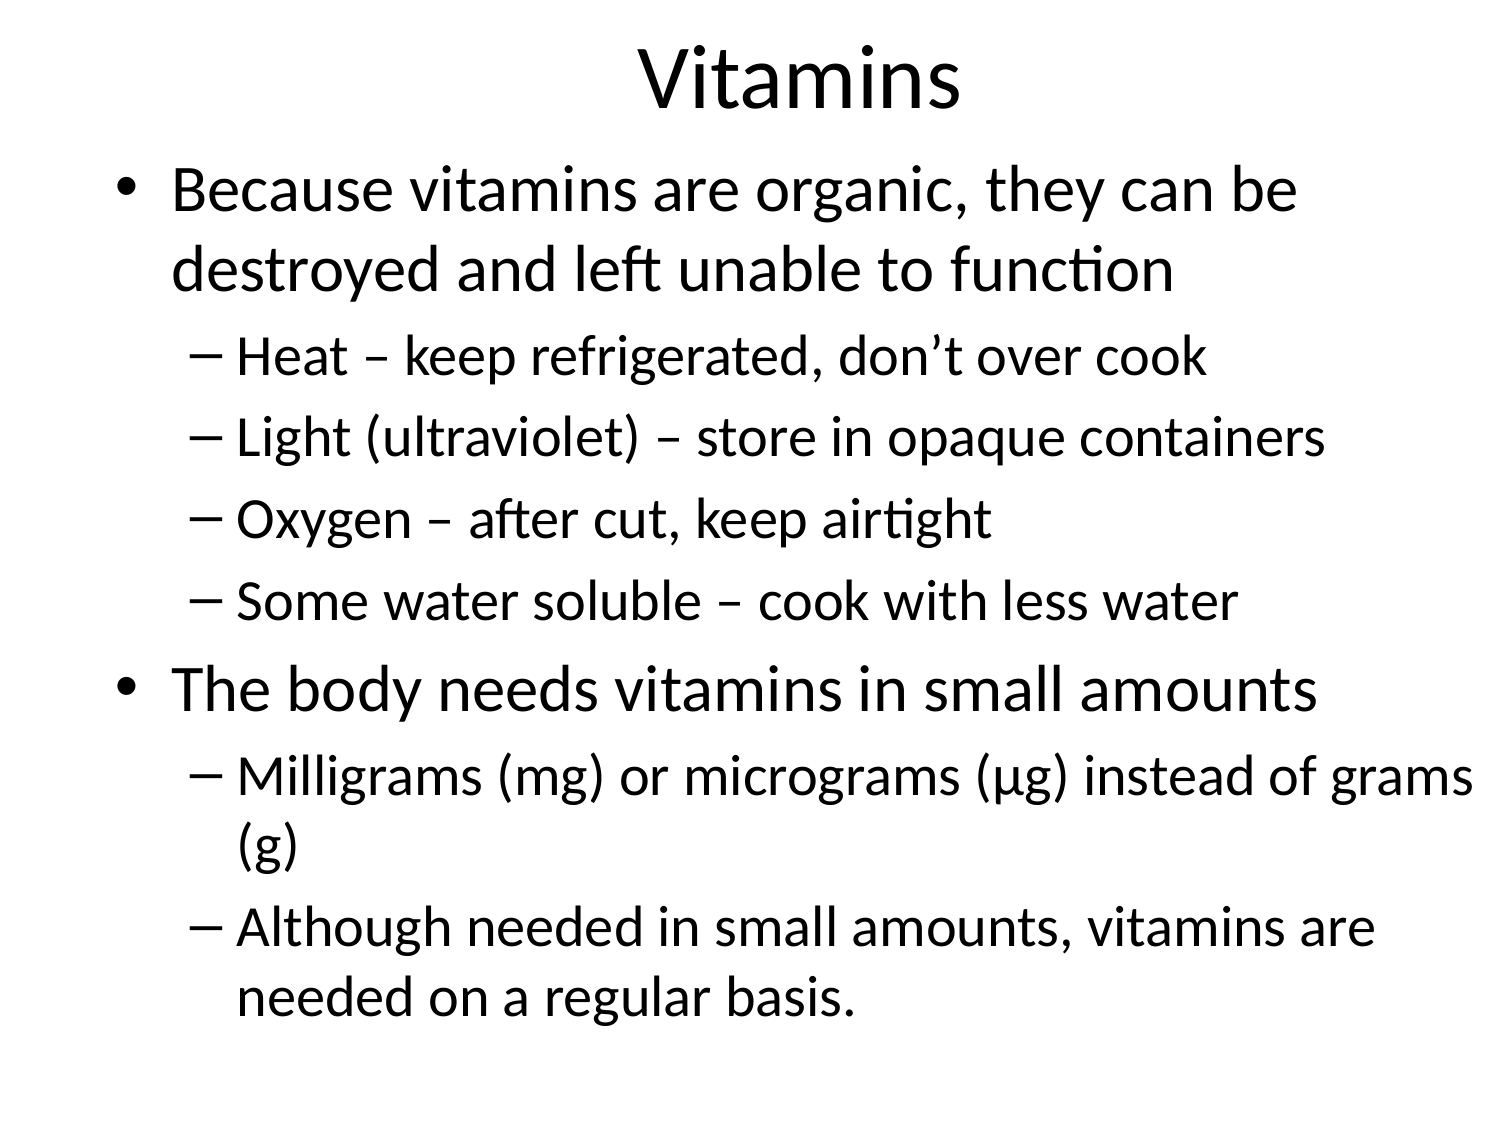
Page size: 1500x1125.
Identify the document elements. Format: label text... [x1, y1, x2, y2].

title Vitamins [99, 0, 1500, 137]
list Because vitamins are organic, they can be destroyed and left unable to function Heat – keep refrigerated, don’t over cook Light (ultraviolet) – store in opaque containers Oxygen – after cut, keep airtight Some water soluble – cook with less water The body needs vitamins in small amounts Milligrams (mg) or micrograms (µg) instead of grams (g) Although needed in small amounts, vitamins are needed on a regular basis. [99, 137, 1500, 1125]
